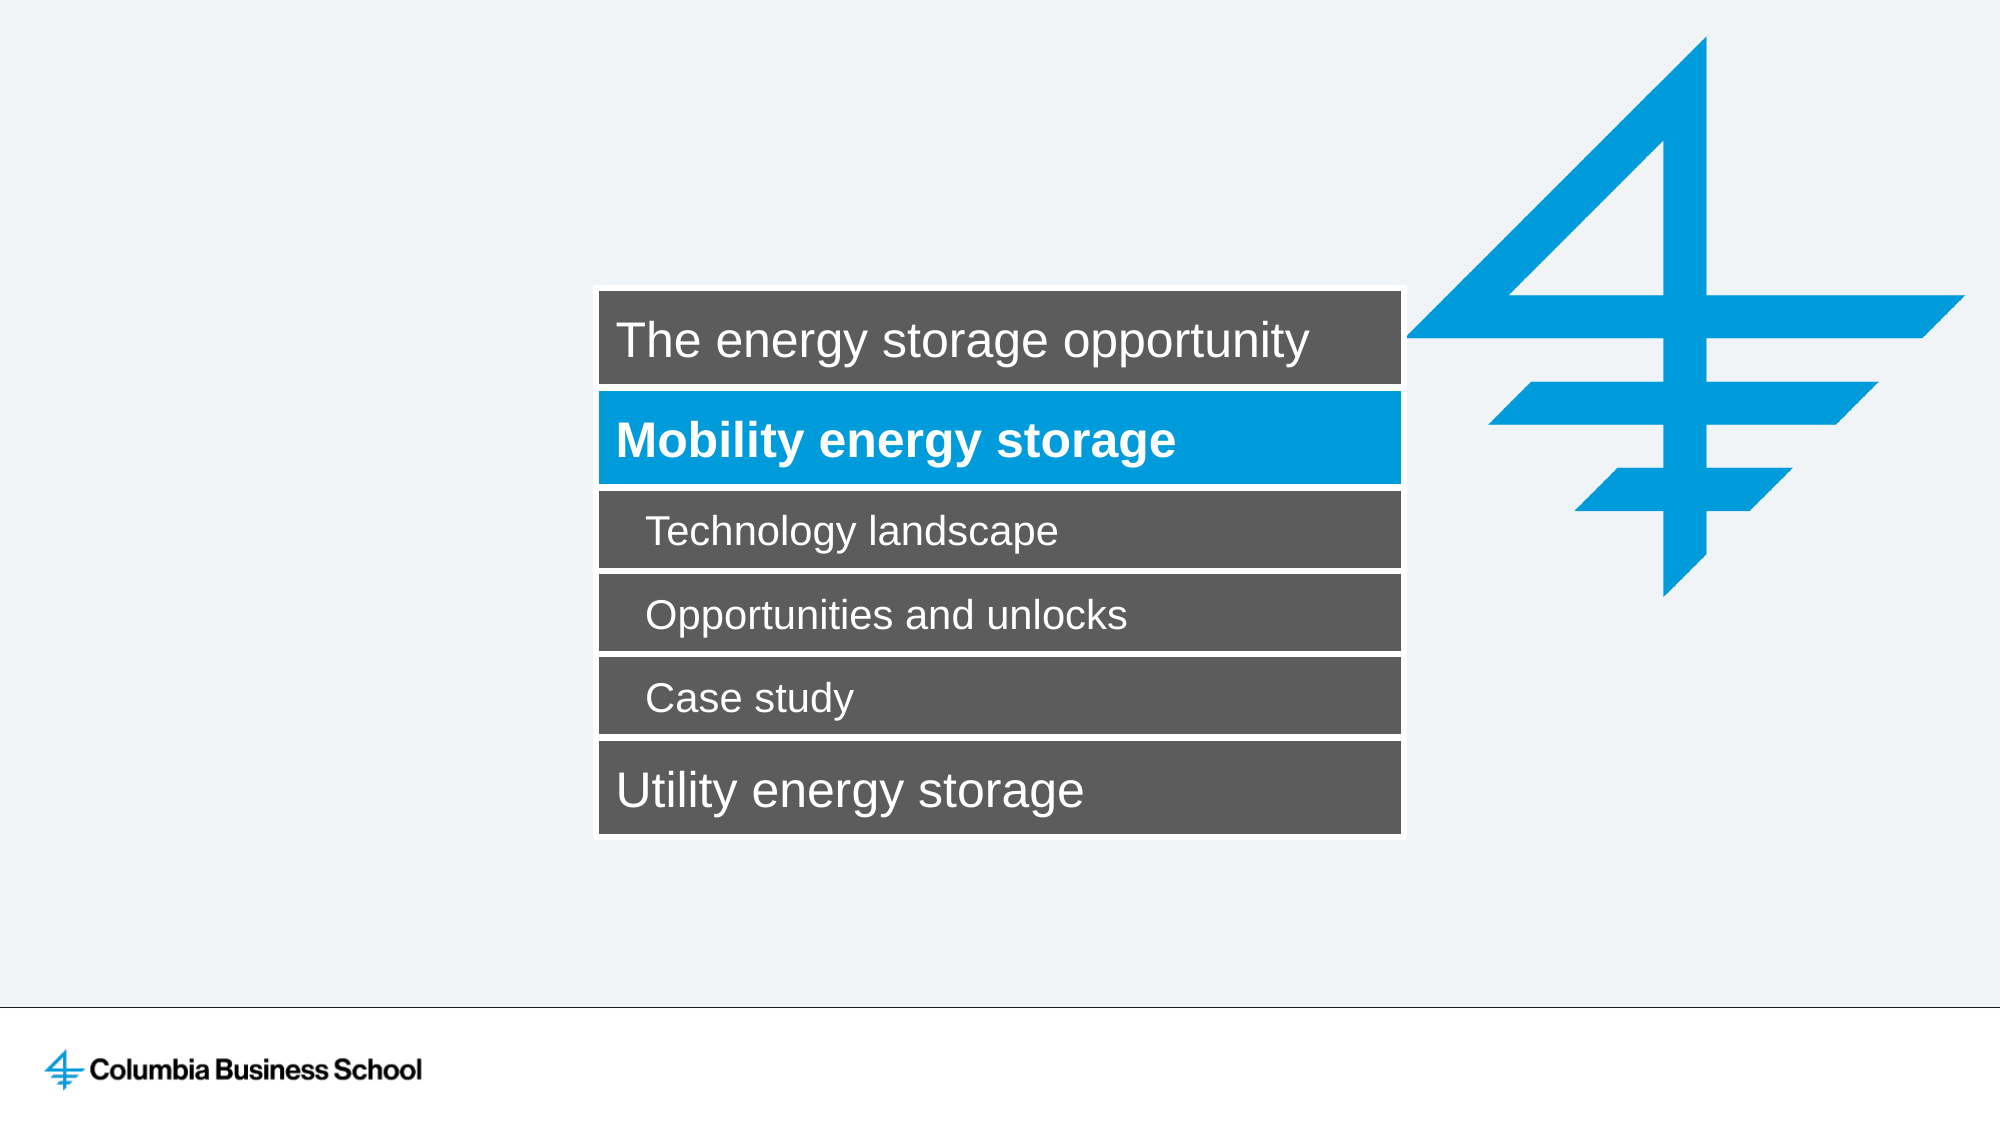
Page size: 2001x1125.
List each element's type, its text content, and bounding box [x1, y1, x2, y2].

text_box Utility energy storage [595, 737, 1405, 838]
text_box Opportunities and unlocks [595, 570, 1405, 654]
text_box Case study [595, 654, 1405, 737]
picture [3, 1008, 484, 1125]
text_box Mobility energy storage [595, 387, 1405, 487]
text_box Technology landscape [595, 487, 1405, 570]
picture [1403, 35, 1966, 598]
text_box The energy storage opportunity [595, 287, 1405, 387]
